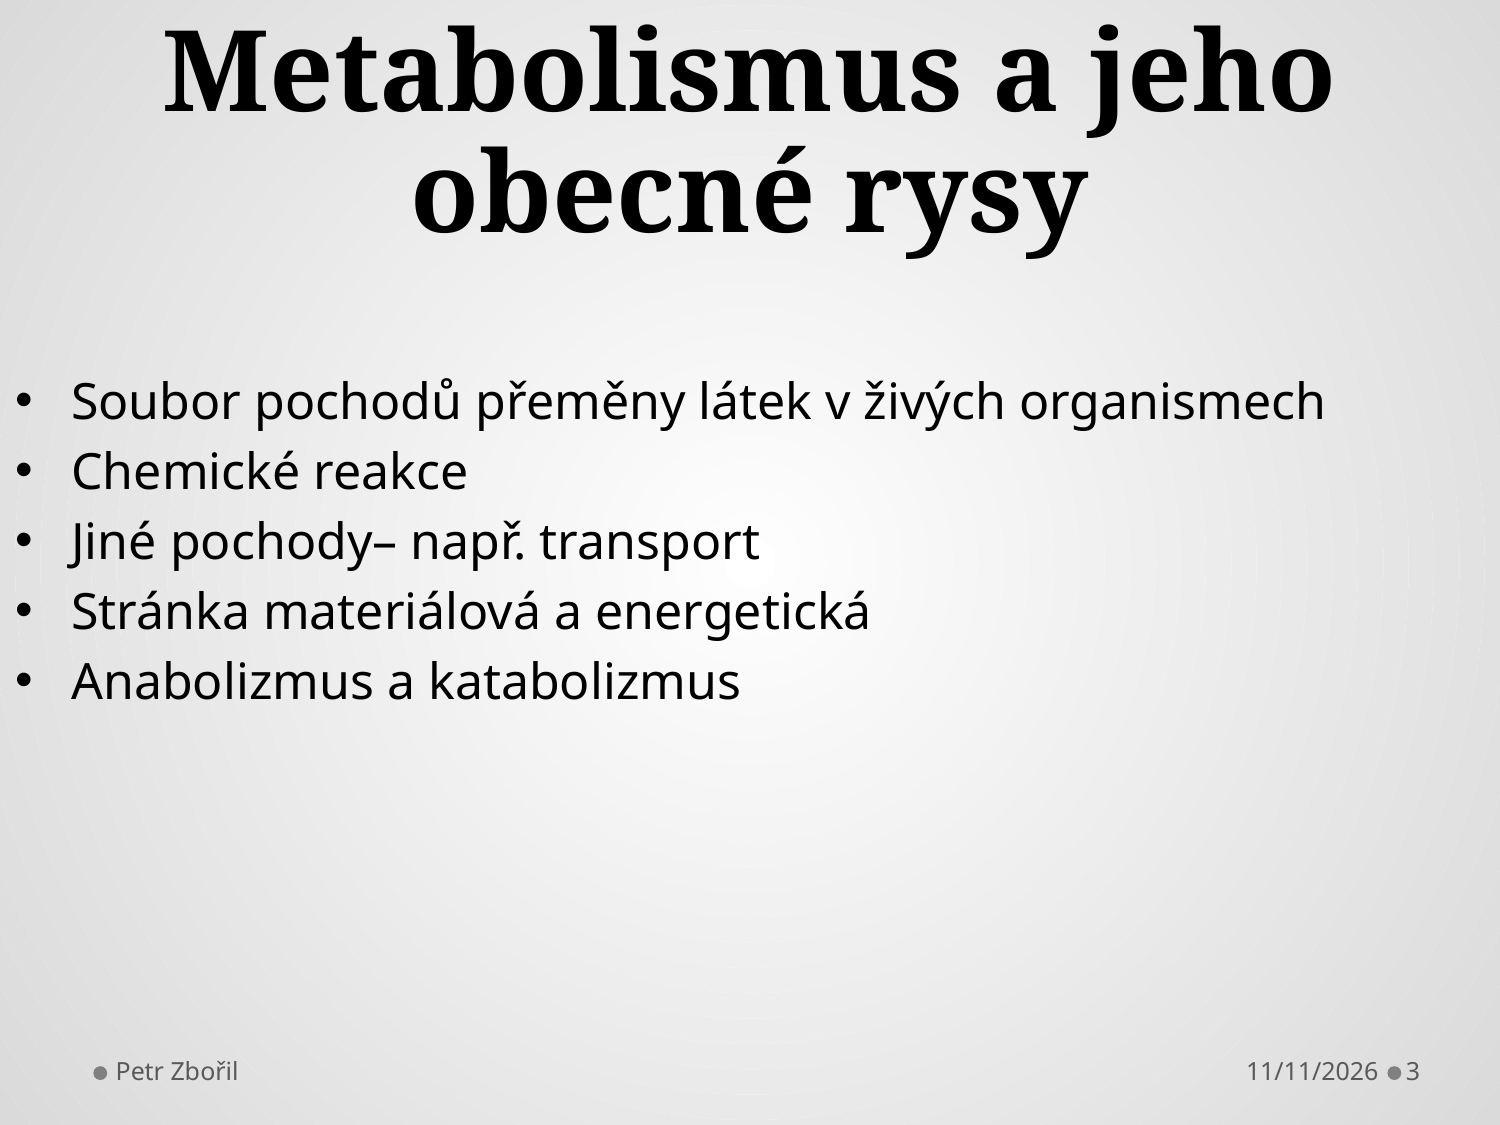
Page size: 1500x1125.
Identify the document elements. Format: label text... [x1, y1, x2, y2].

footer Petr Zbořil [108, 1042, 576, 1103]
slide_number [1043, 1042, 1386, 1103]
slide_number 3 [1401, 1042, 1494, 1103]
list Soubor pochodů přeměny látek v živých organismech Chemické reakce Jiné pochody– např. transport Stránka materiálová a energetická Anabolizmus a katabolizmus [0, 361, 1500, 1005]
title Metabolismus a jeho obecné rysy [75, 0, 1425, 263]
